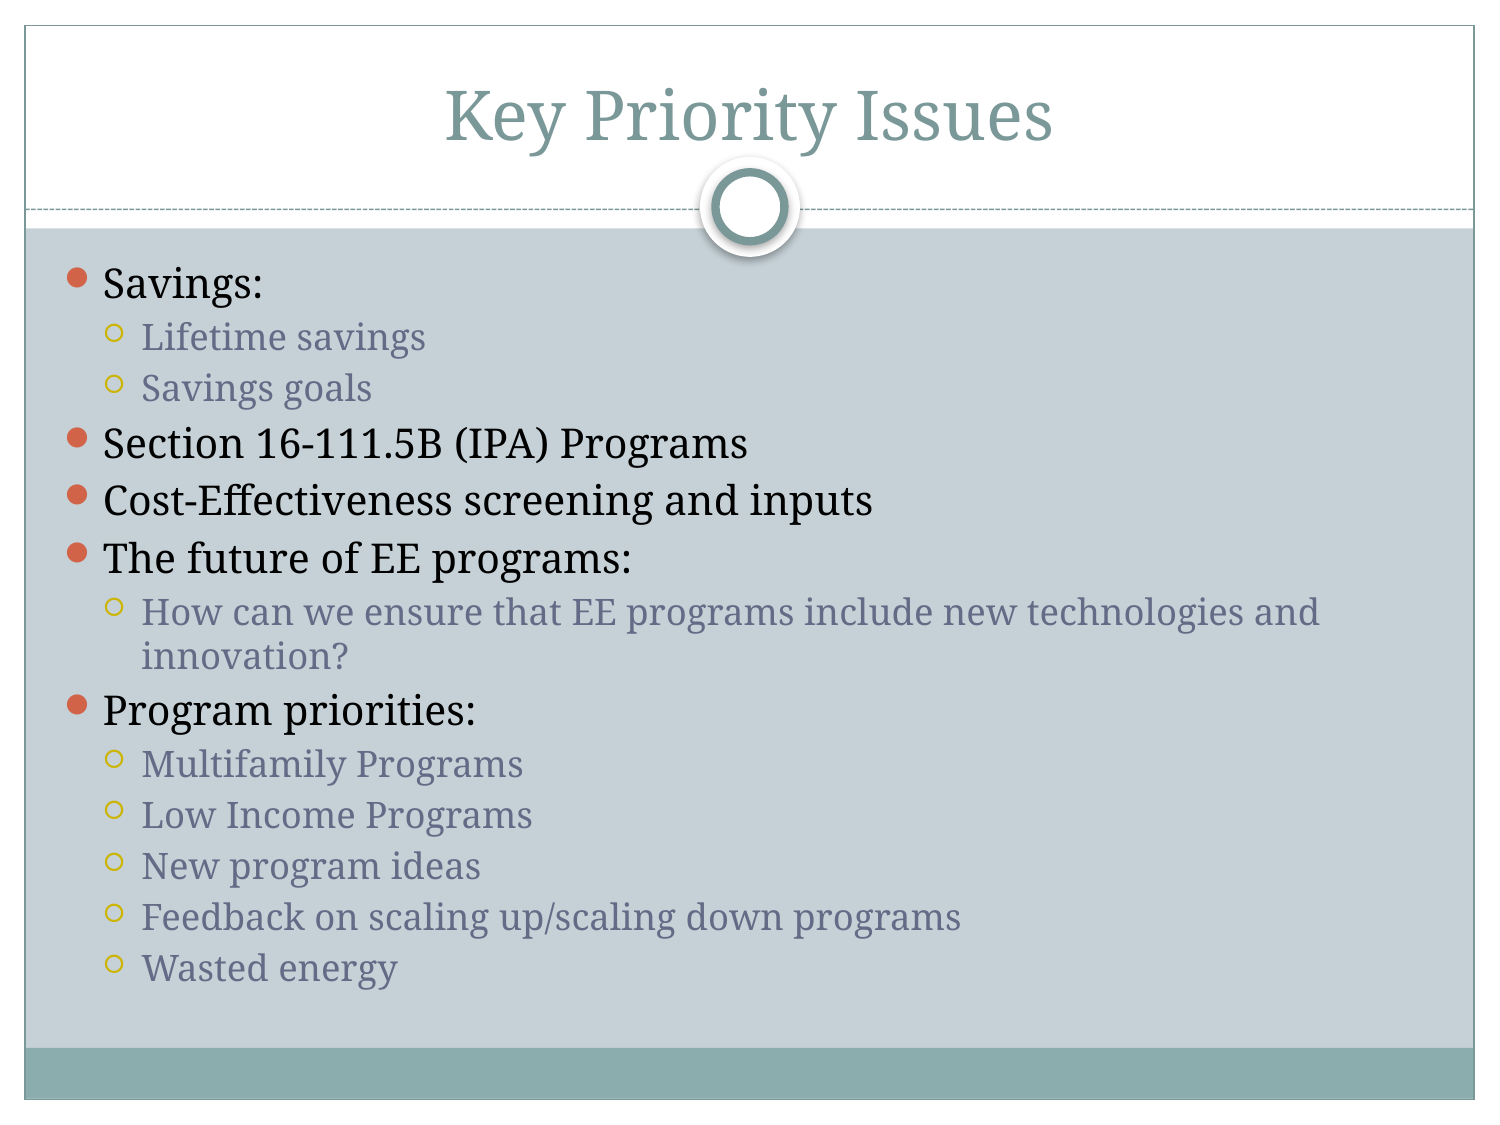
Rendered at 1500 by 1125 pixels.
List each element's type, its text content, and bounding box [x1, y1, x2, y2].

list Savings: Lifetime savings Savings goals Section 16-111.5B (IPA) Programs Cost-Effectiveness screening and inputs The future of EE programs: How can we ensure that EE programs include new technologies and innovation? Program priorities: Multifamily Programs Low Income Programs New program ideas Feedback on scaling up/scaling down programs Wasted energy [49, 250, 1445, 1001]
title Key Priority Issues [49, 37, 1450, 162]
